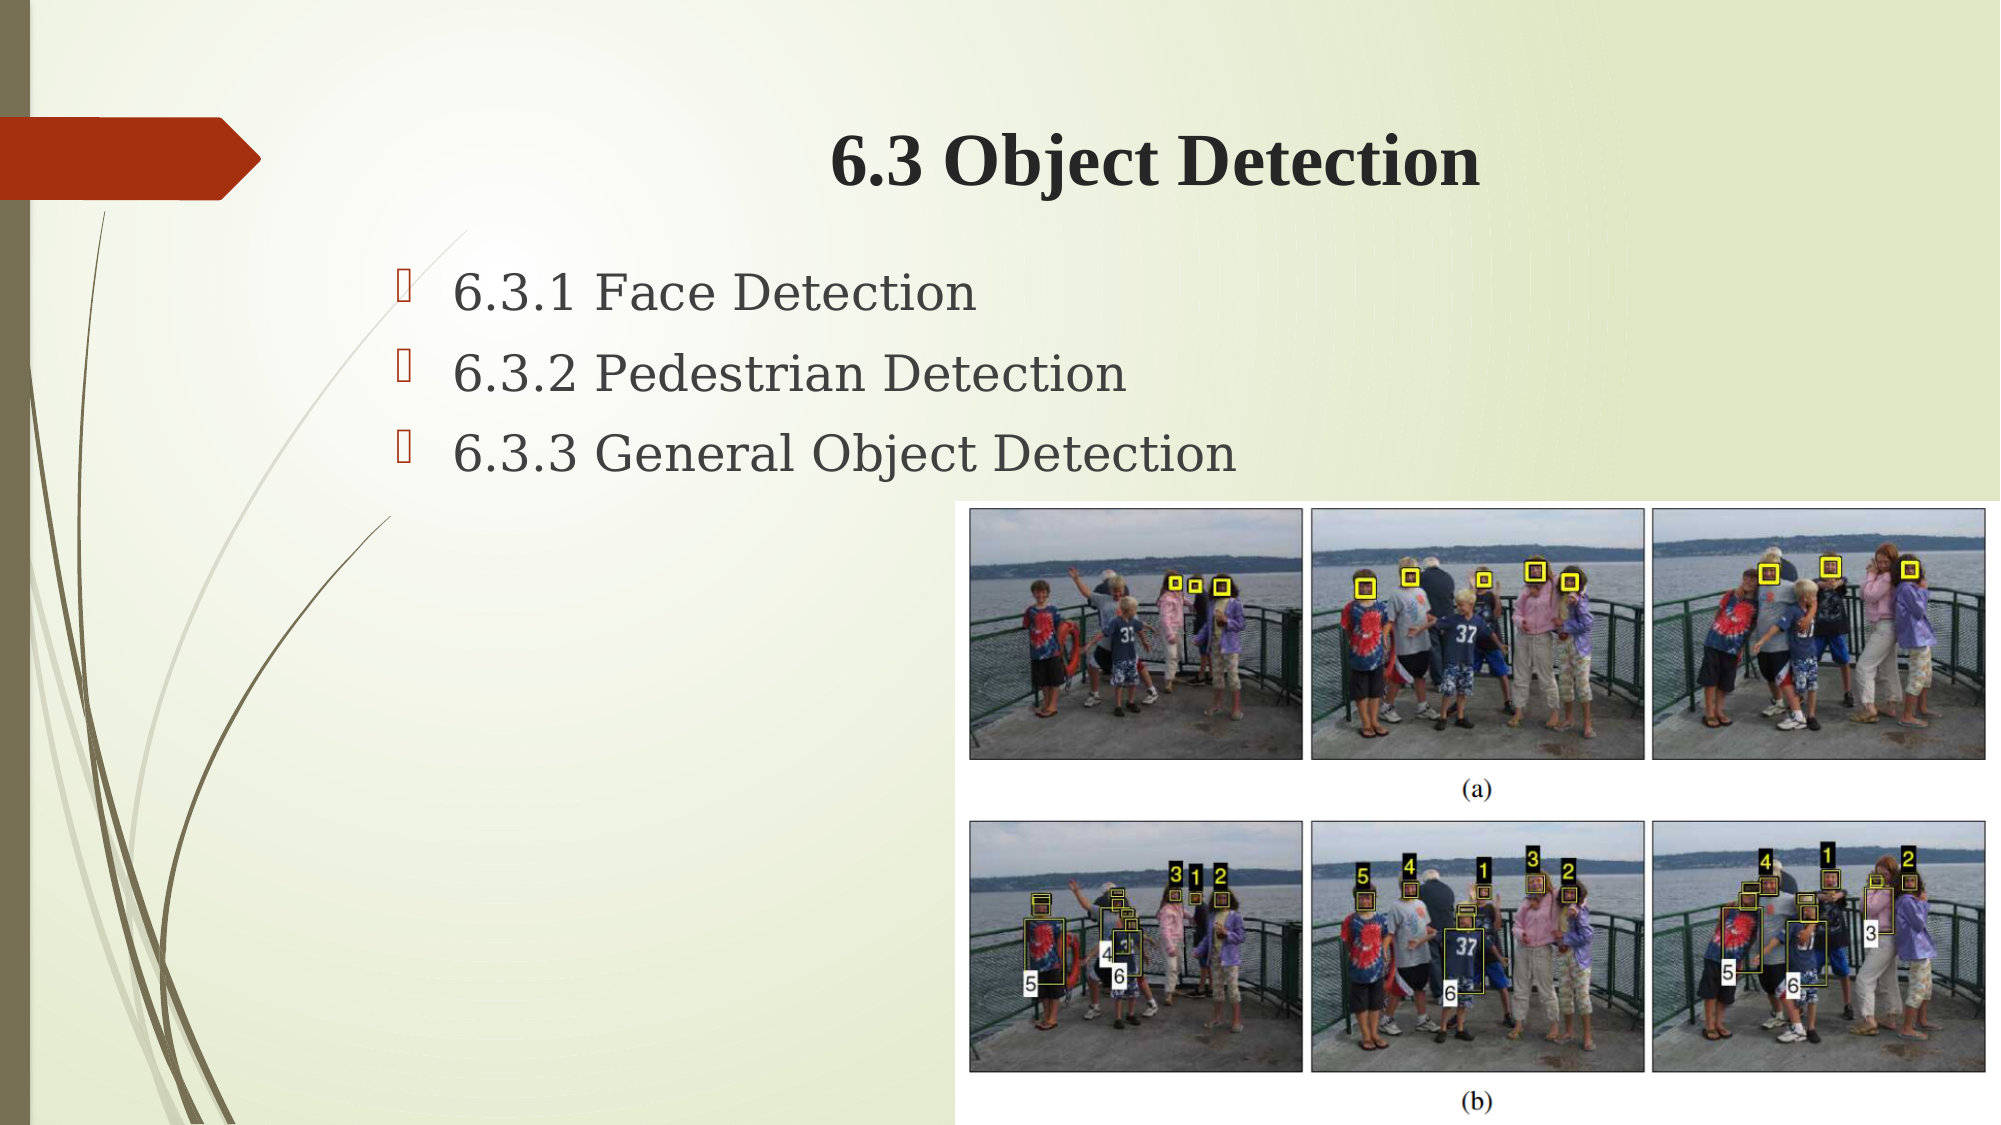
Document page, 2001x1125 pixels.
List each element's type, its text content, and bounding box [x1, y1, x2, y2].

title 6.3 Object Detection [425, 102, 1888, 313]
picture [955, 501, 2000, 1125]
list 6.3.1 Face Detection 6.3.2 Pedestrian Detection 6.3.3 General Object Detection [380, 252, 1844, 873]
